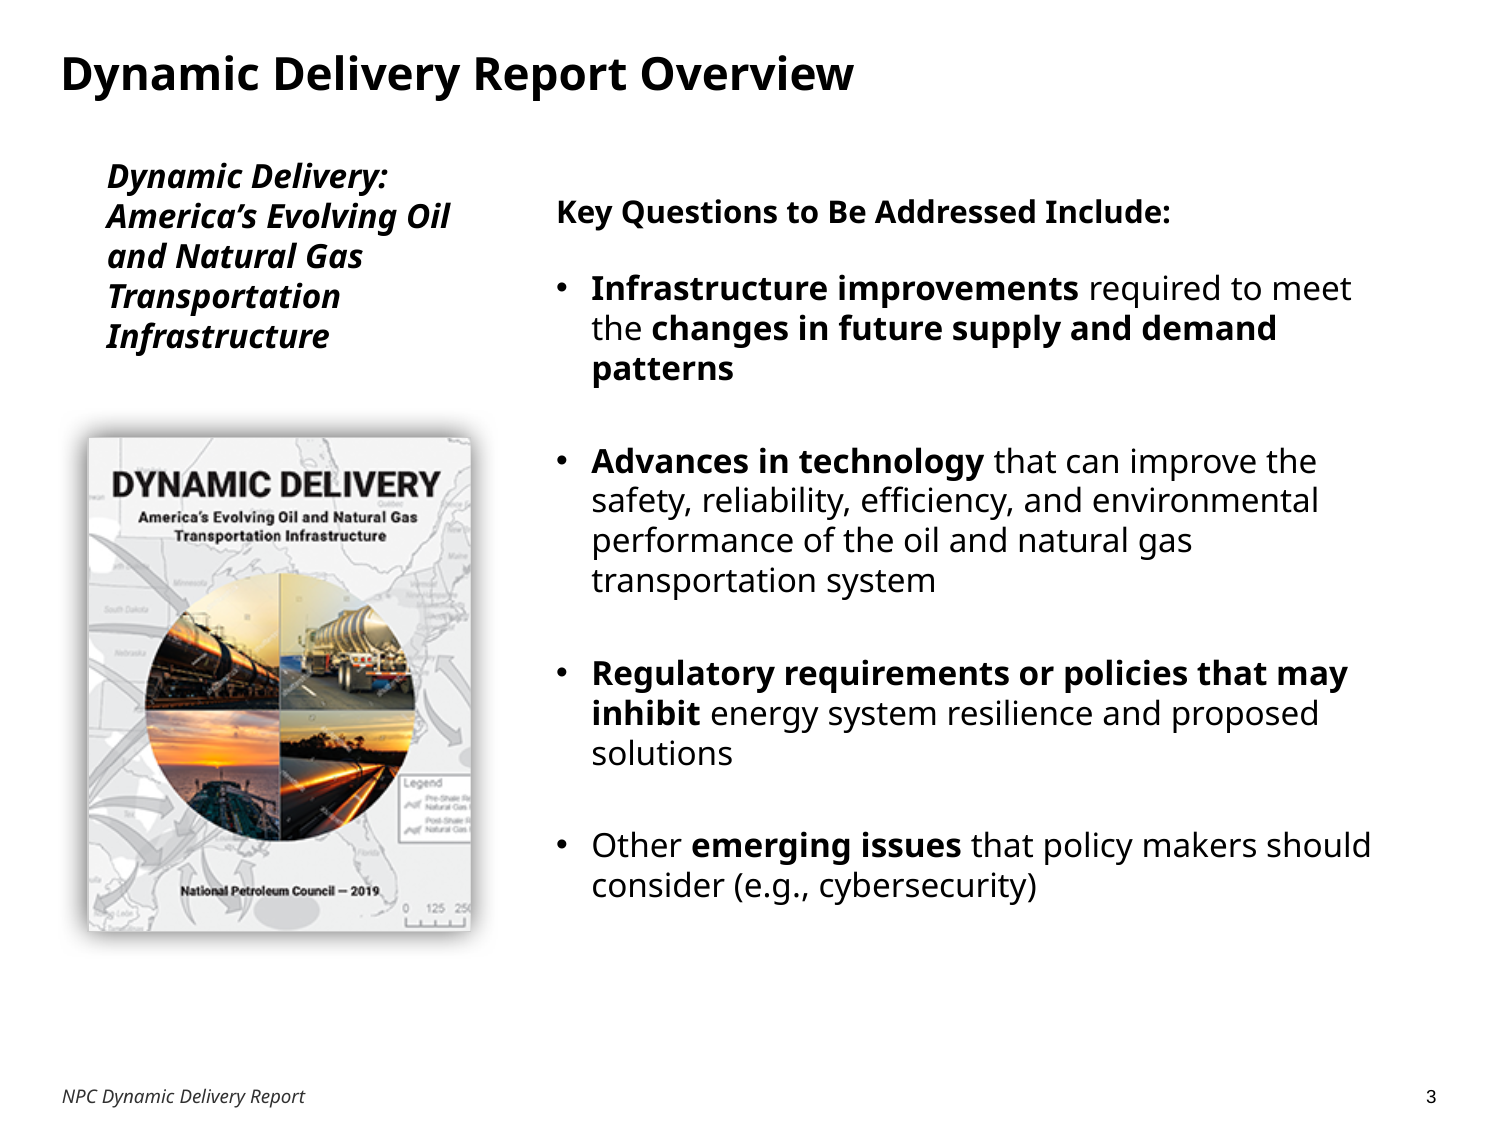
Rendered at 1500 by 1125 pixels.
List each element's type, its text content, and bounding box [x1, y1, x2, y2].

text_box Dynamic Delivery: America’s Evolving Oil and Natural Gas Transportation Infrastructure [92, 148, 510, 363]
text_box Dynamic Delivery Report Overview [59, 44, 1440, 249]
text_box Key Questions to Be Addressed Include: Infrastructure improvements required to meet the changes in future supply and demand patterns Advances in technology that can improve the safety, reliability, efficiency, and environmental performance of the oil and natural gas transportation system Regulatory requirements or policies that may inhibit energy system resilience and proposed solutions Other emerging issues that policy makers should consider (e.g., cybersecurity) [541, 185, 1413, 955]
picture [87, 437, 471, 932]
